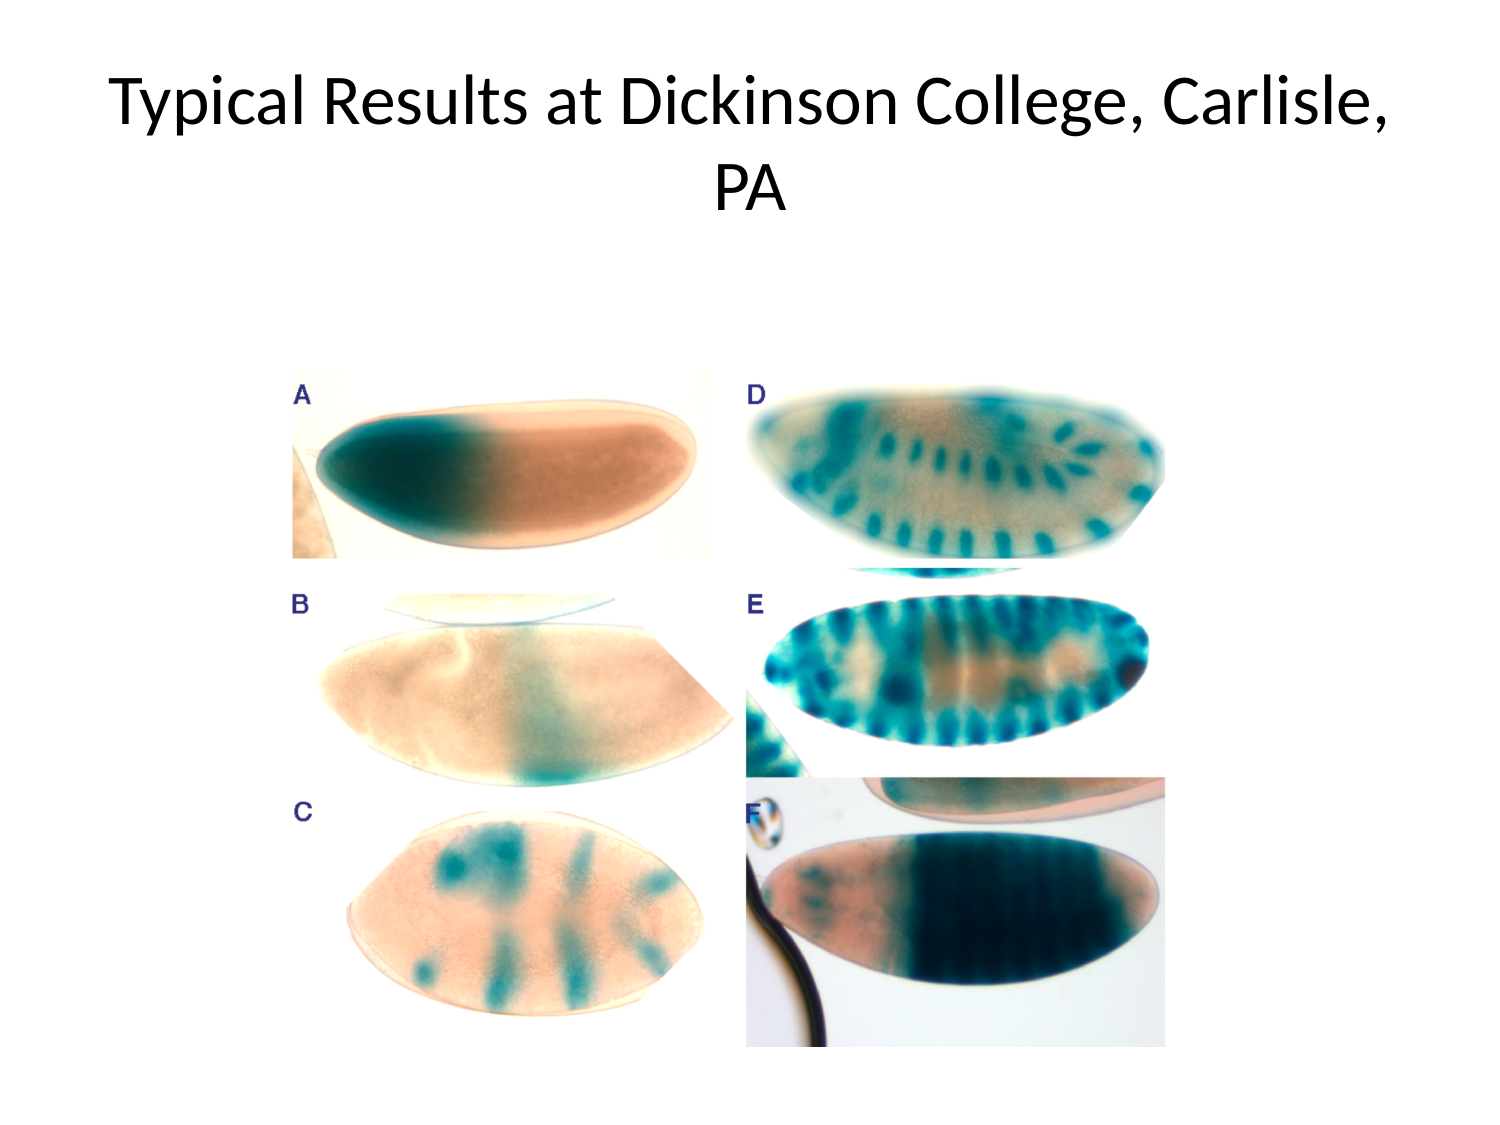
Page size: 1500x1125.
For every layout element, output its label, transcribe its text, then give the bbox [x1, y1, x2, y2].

picture [257, 349, 1234, 1047]
title Typical Results at Dickinson College, Carlisle, PA [75, 45, 1425, 233]
